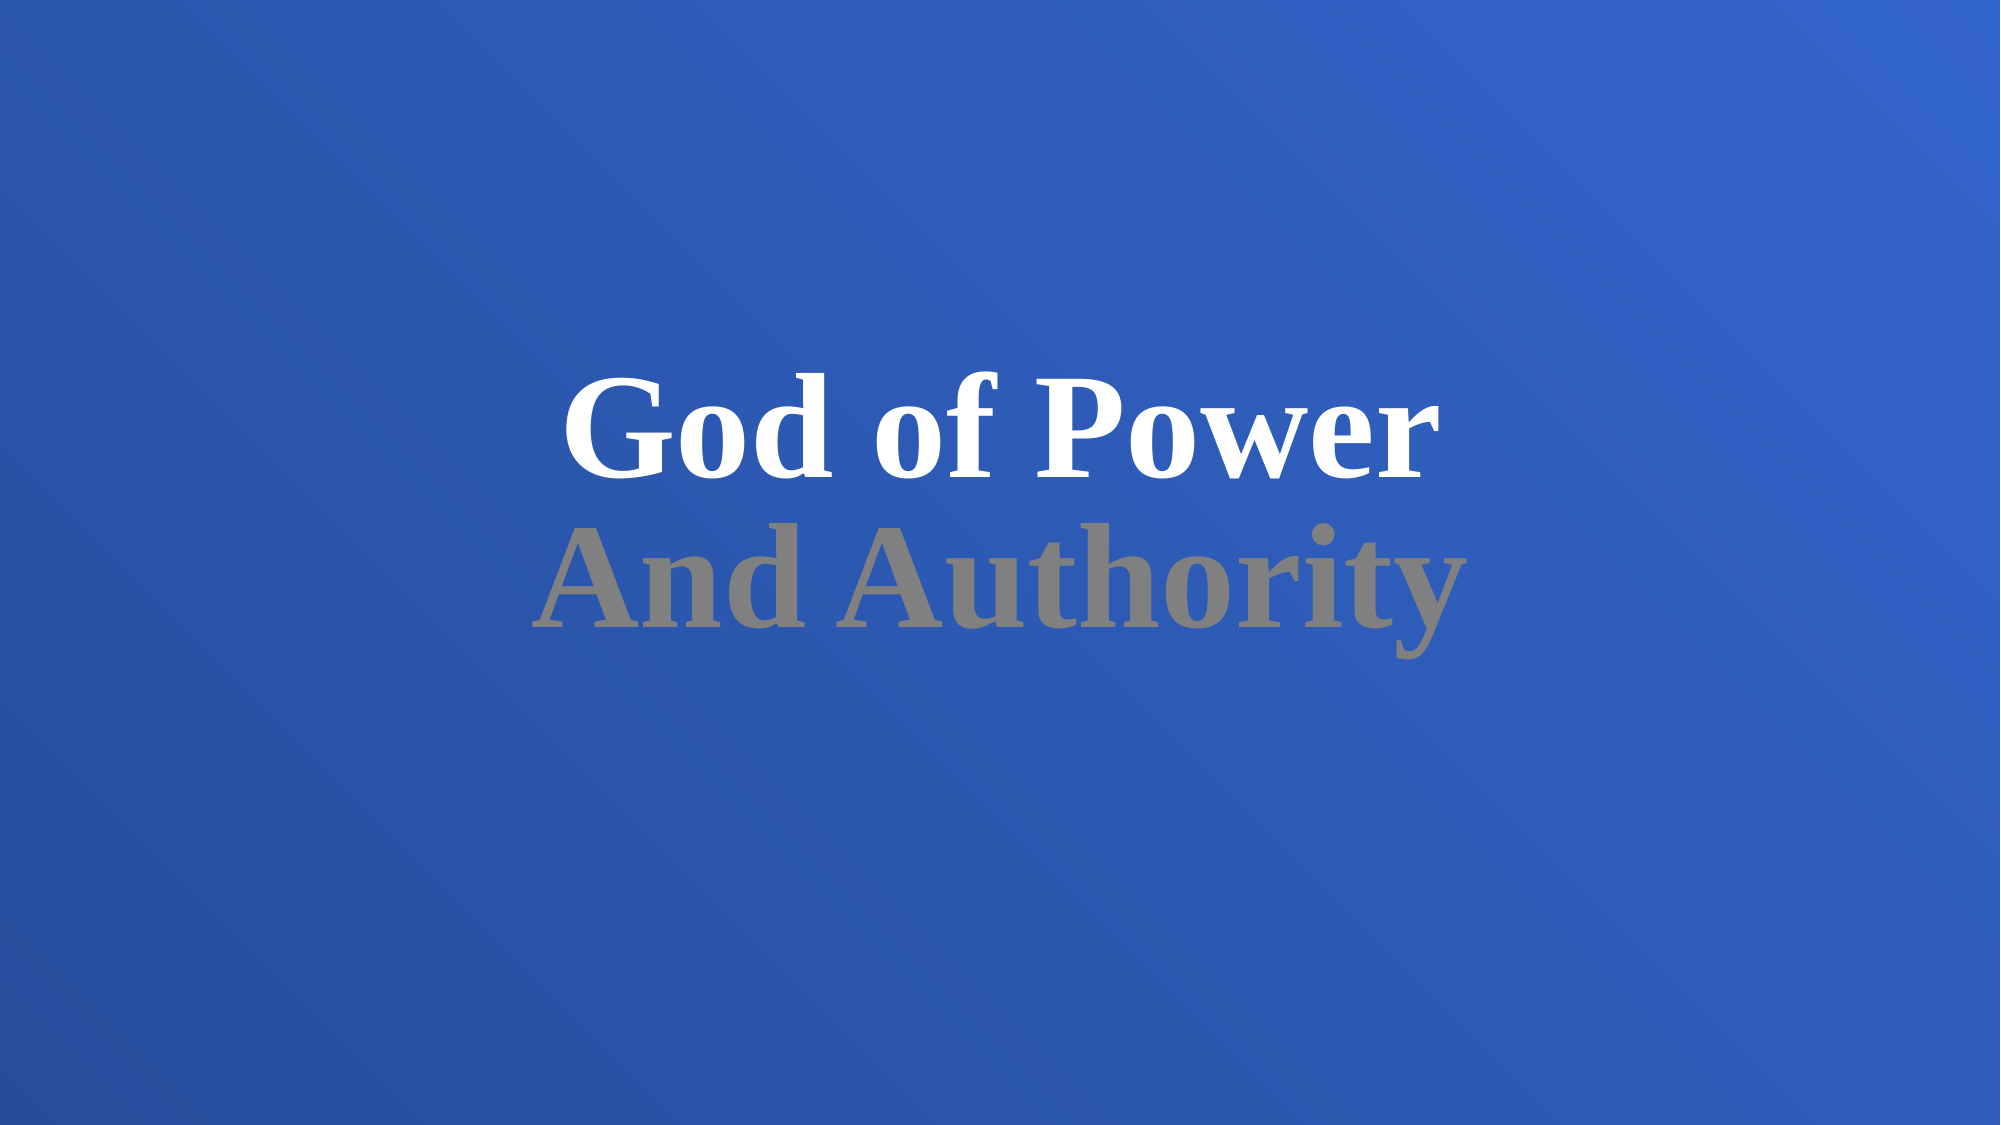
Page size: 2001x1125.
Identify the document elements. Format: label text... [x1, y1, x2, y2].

text_box God of Power And Authority [0, 349, 2000, 665]
